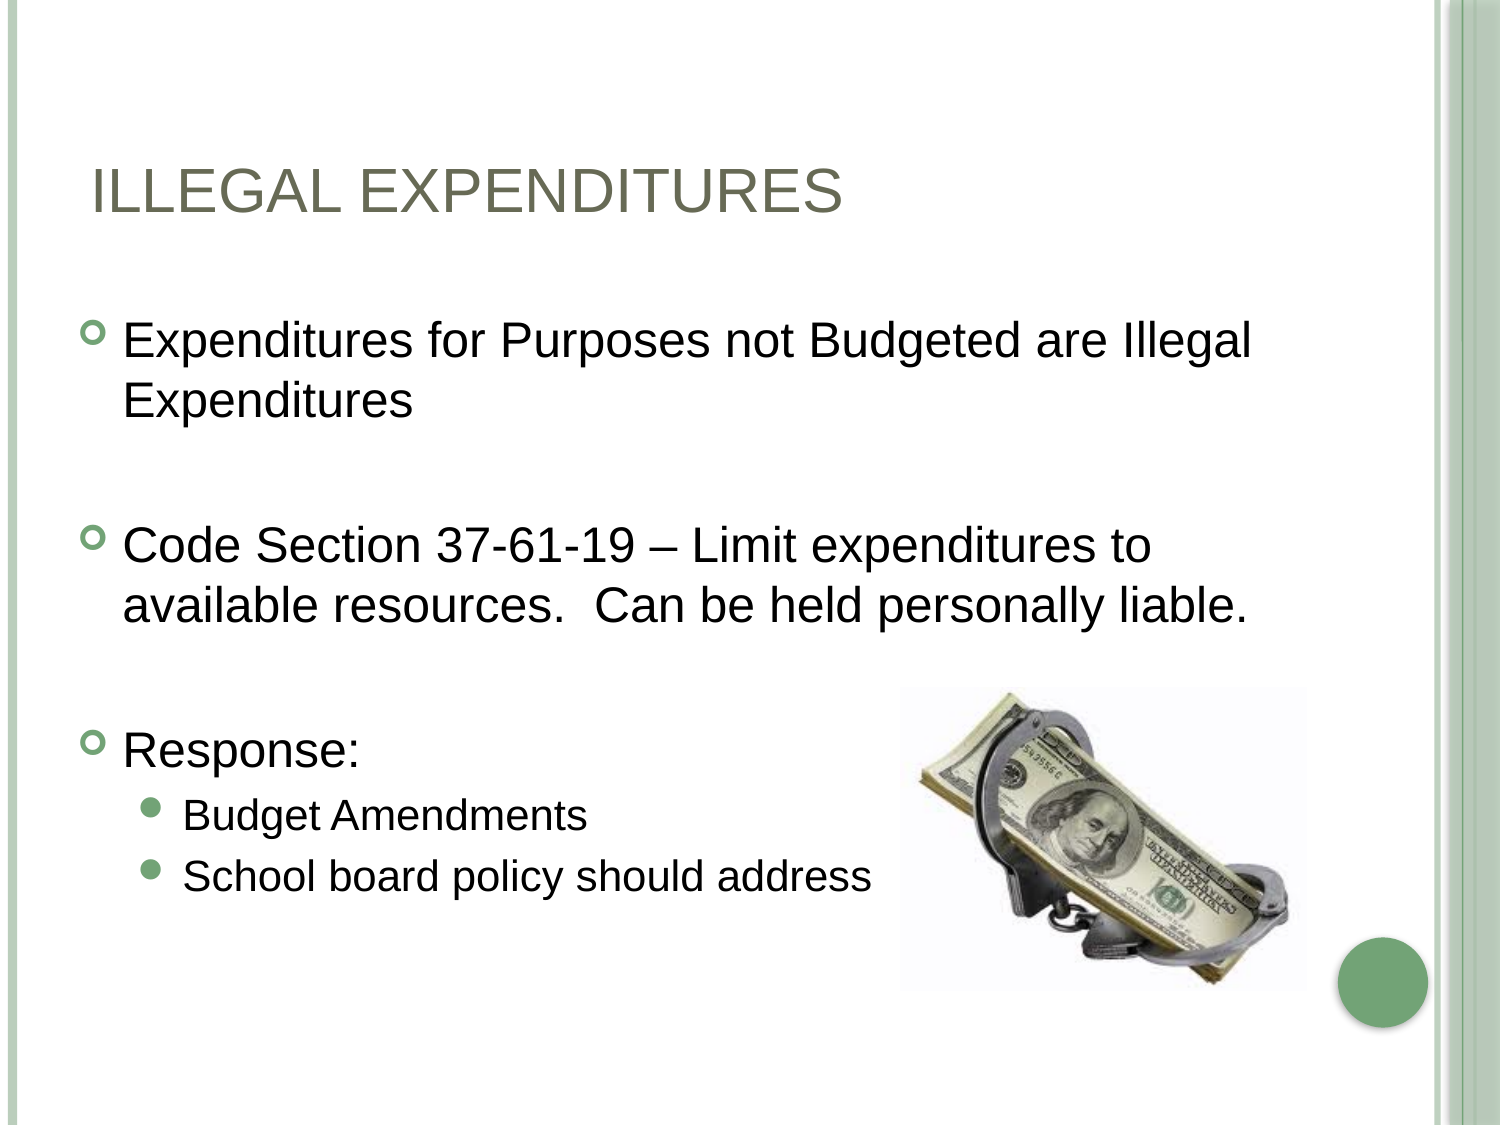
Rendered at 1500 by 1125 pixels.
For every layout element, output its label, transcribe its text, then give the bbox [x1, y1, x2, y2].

list Expenditures for Purposes not Budgeted are Illegal Expenditures Code Section 37-61-19 – Limit expenditures to available resources. Can be held personally liable. Response: Budget Amendments School board policy should address [62, 299, 1313, 1088]
title ILLEGAL EXPENDITURES [75, 45, 1300, 233]
picture [899, 686, 1307, 992]
